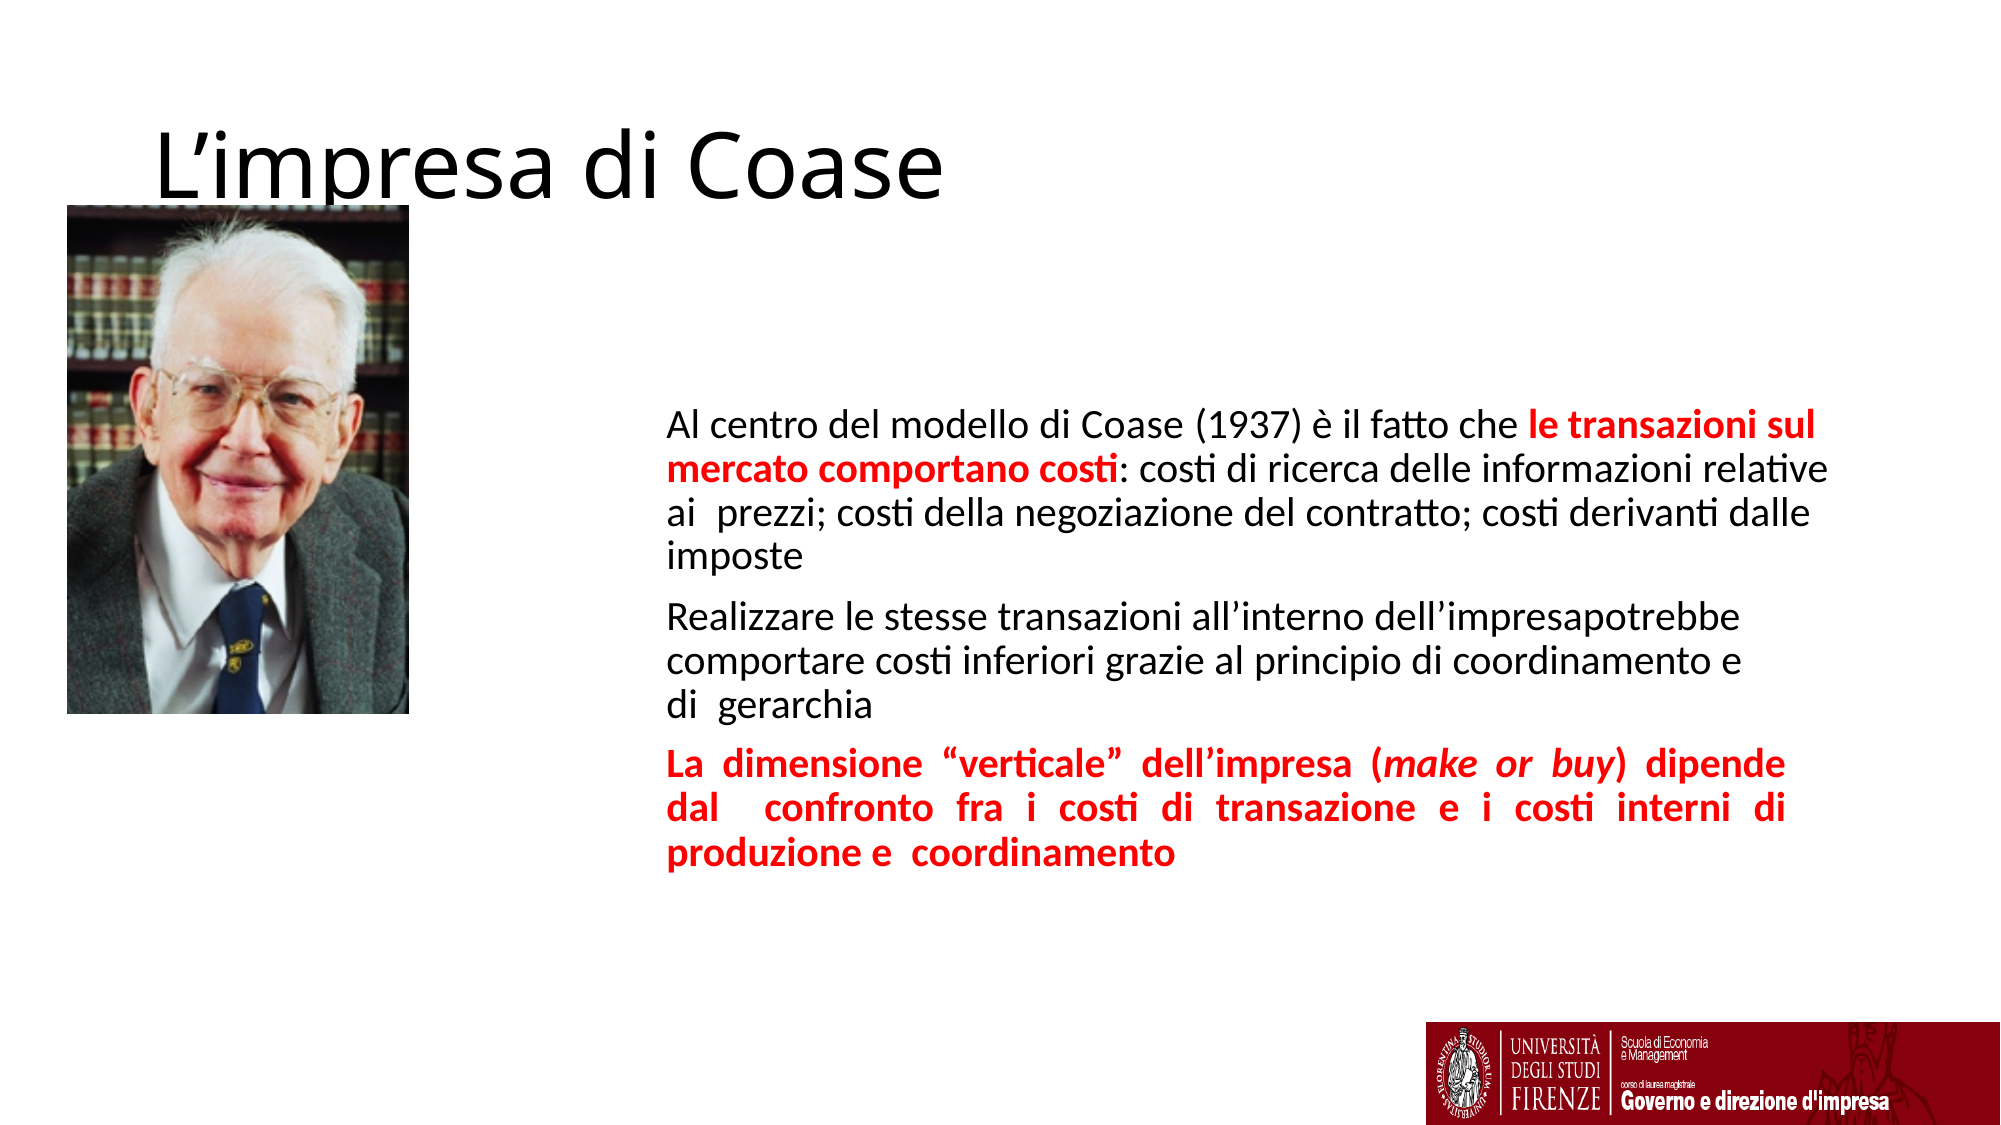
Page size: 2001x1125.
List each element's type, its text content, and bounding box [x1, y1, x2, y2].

picture [1426, 1022, 2000, 1125]
picture [67, 205, 409, 714]
text_box Al centro del modello di Coase (1937) è il fatto che le transazioni sul mercato comportano costi: costi di ricerca delle informazioni relative ai prezzi; costi della negoziazione del contratto; costi derivanti dalle imposte Realizzare le stesse transazioni all’interno dell’impresapotrebbe comportare costi inferiori grazie al principio di coordinamento e di gerarchia La dimensione “verticale” dell’impresa (make or buy) dipende dal confronto fra i costi di transazione e i costi interni di produzione e coordinamento [664, 395, 1863, 875]
title L’impresa di Coase [137, 59, 1863, 278]
